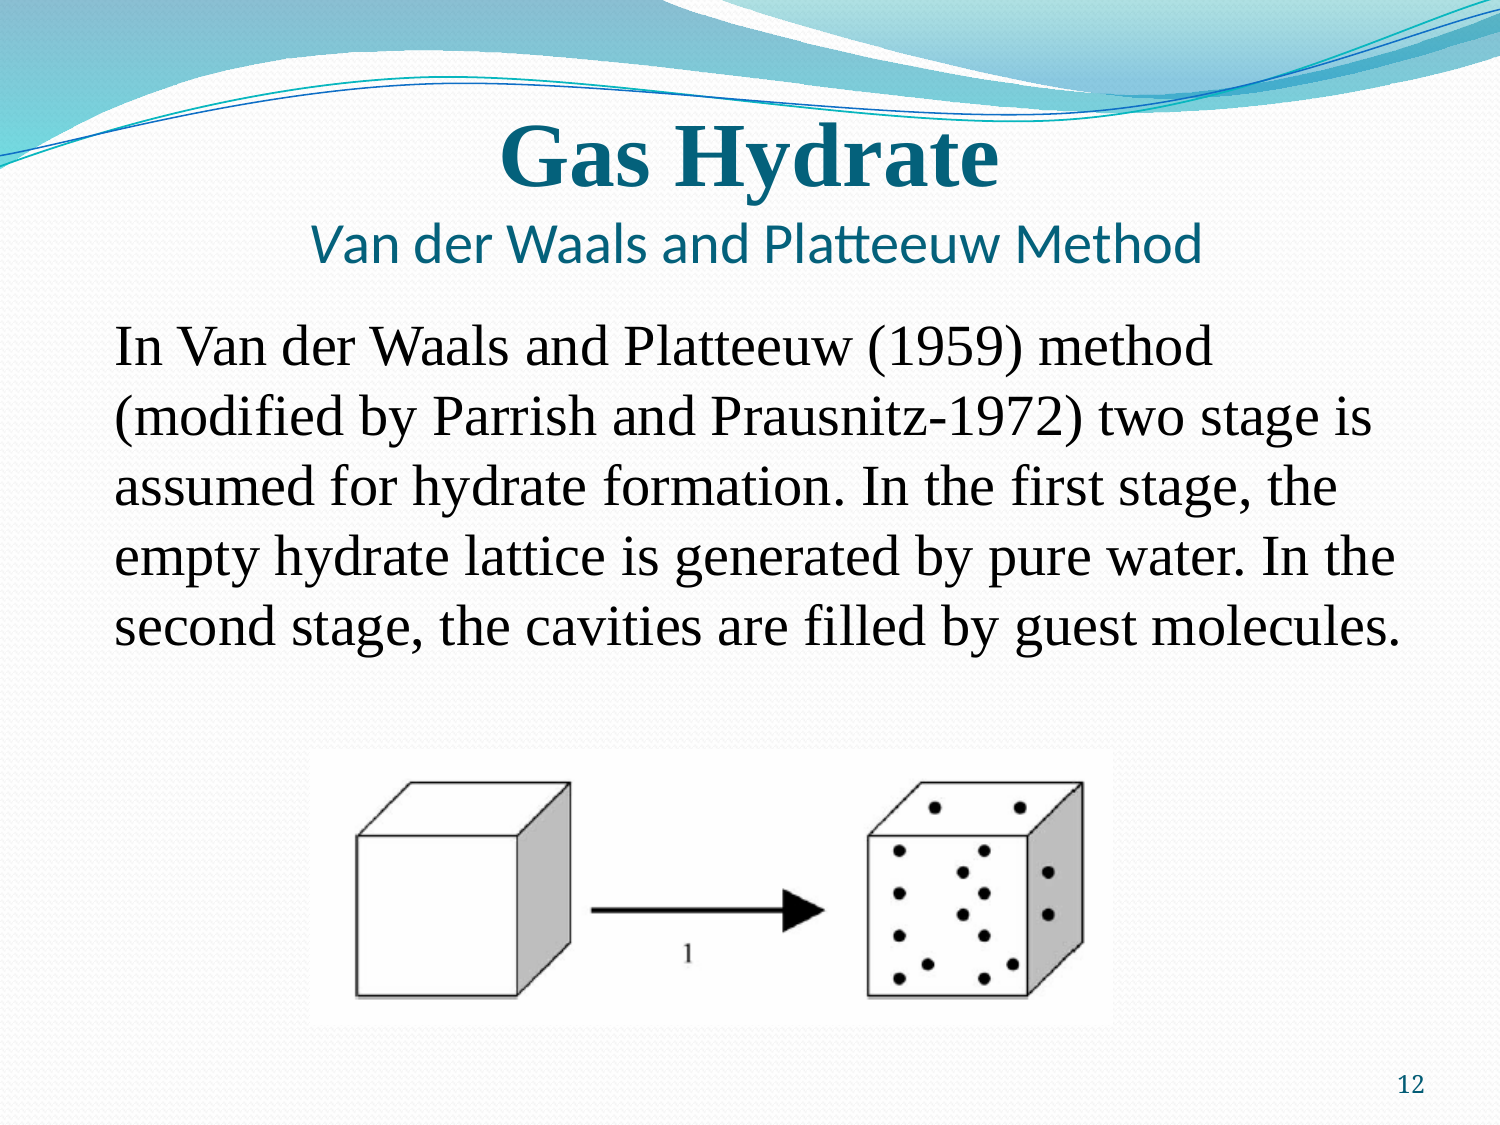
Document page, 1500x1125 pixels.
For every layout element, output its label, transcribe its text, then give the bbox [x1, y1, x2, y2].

slide_number 12 [1299, 1042, 1425, 1103]
picture [310, 749, 1113, 1026]
text_box In Van der Waals and Platteeuw (1959) method (modified by Parrish and Prausnitz-1972) two stage is assumed for hydrate formation. In the first stage, the empty hydrate lattice is generated by pure water. In the second stage, the cavities are filled by guest molecules. [99, 299, 1425, 665]
title Gas Hydrate Van der Waals and Platteeuw Method [74, 87, 1426, 263]
